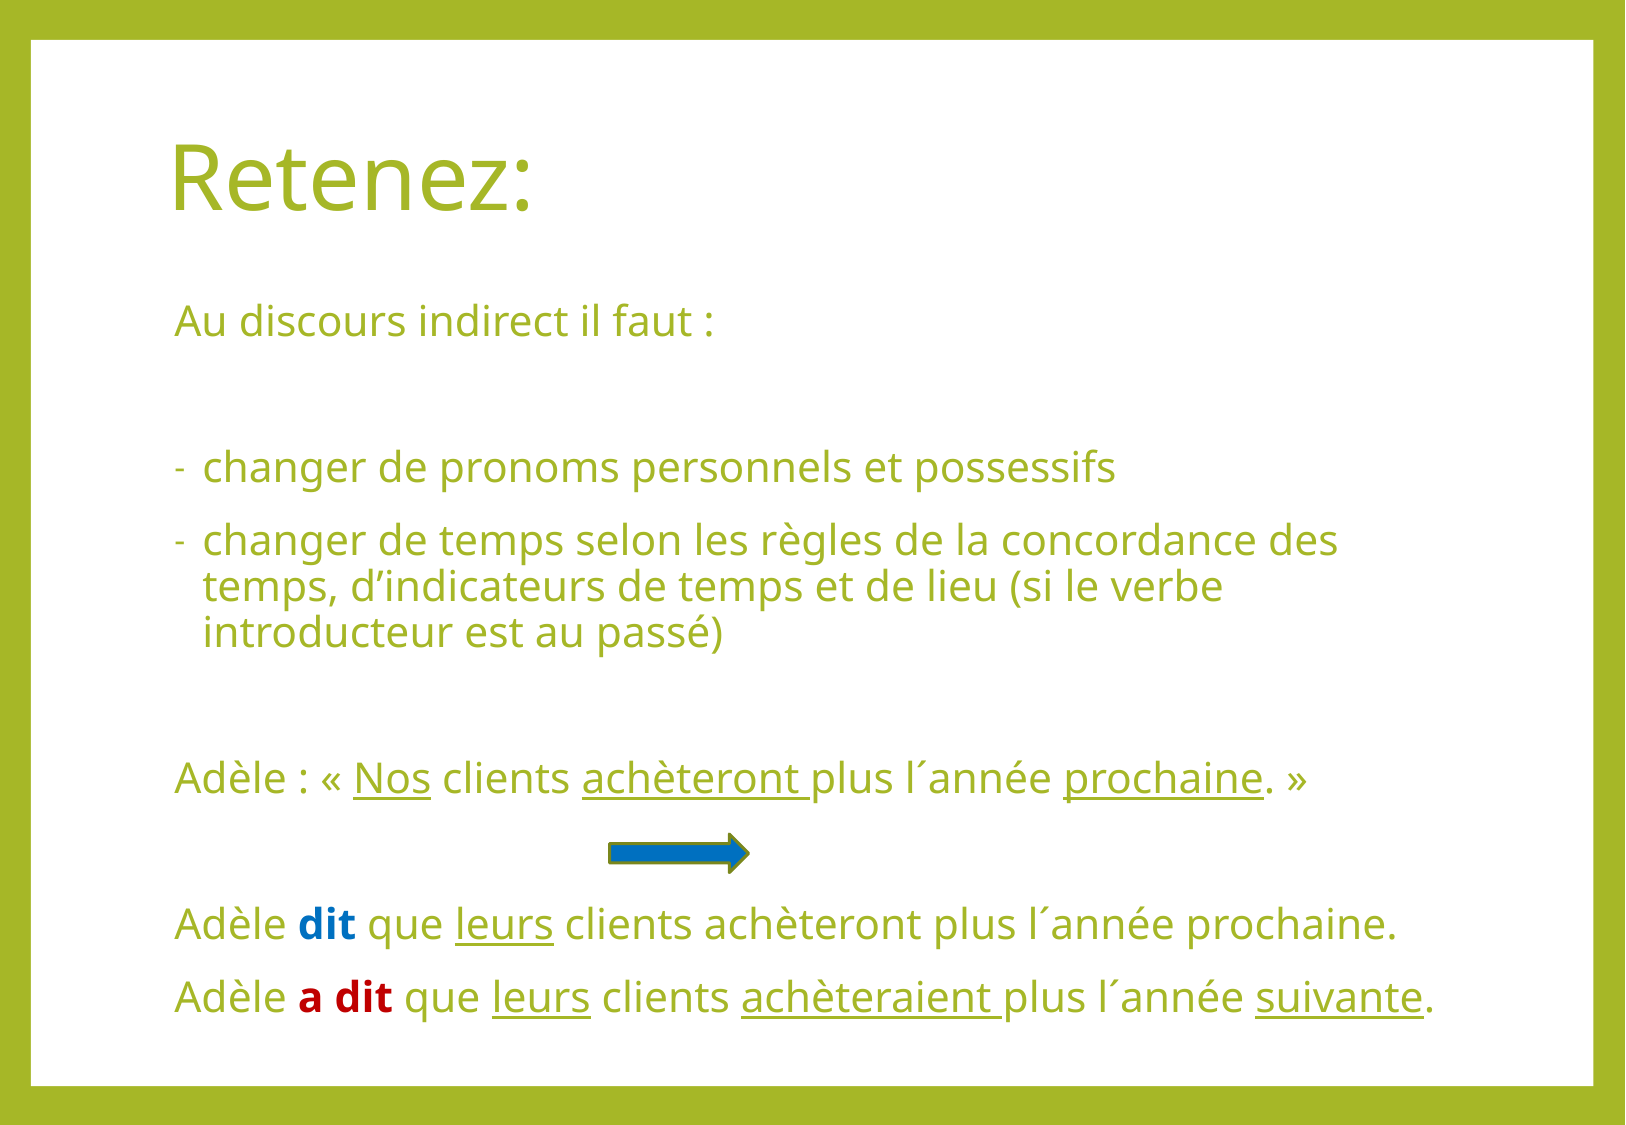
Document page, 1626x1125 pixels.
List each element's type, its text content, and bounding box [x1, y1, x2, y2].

title Retenez: [152, 99, 1469, 262]
text_box [608, 832, 750, 874]
list Au discours indirect il faut : changer de pronoms personnels et possessifs changer de temps selon les règles de la concordance des temps, d’indicateurs de temps et de lieu (si le verbe introducteur est au passé) Adèle : « Nos clients achèteront plus l´année prochaine. » Adèle dit que leurs clients achèteront plus l´année prochaine. Adèle a dit que leurs clients achèteraient plus l´année suivante. [152, 292, 1469, 1071]
